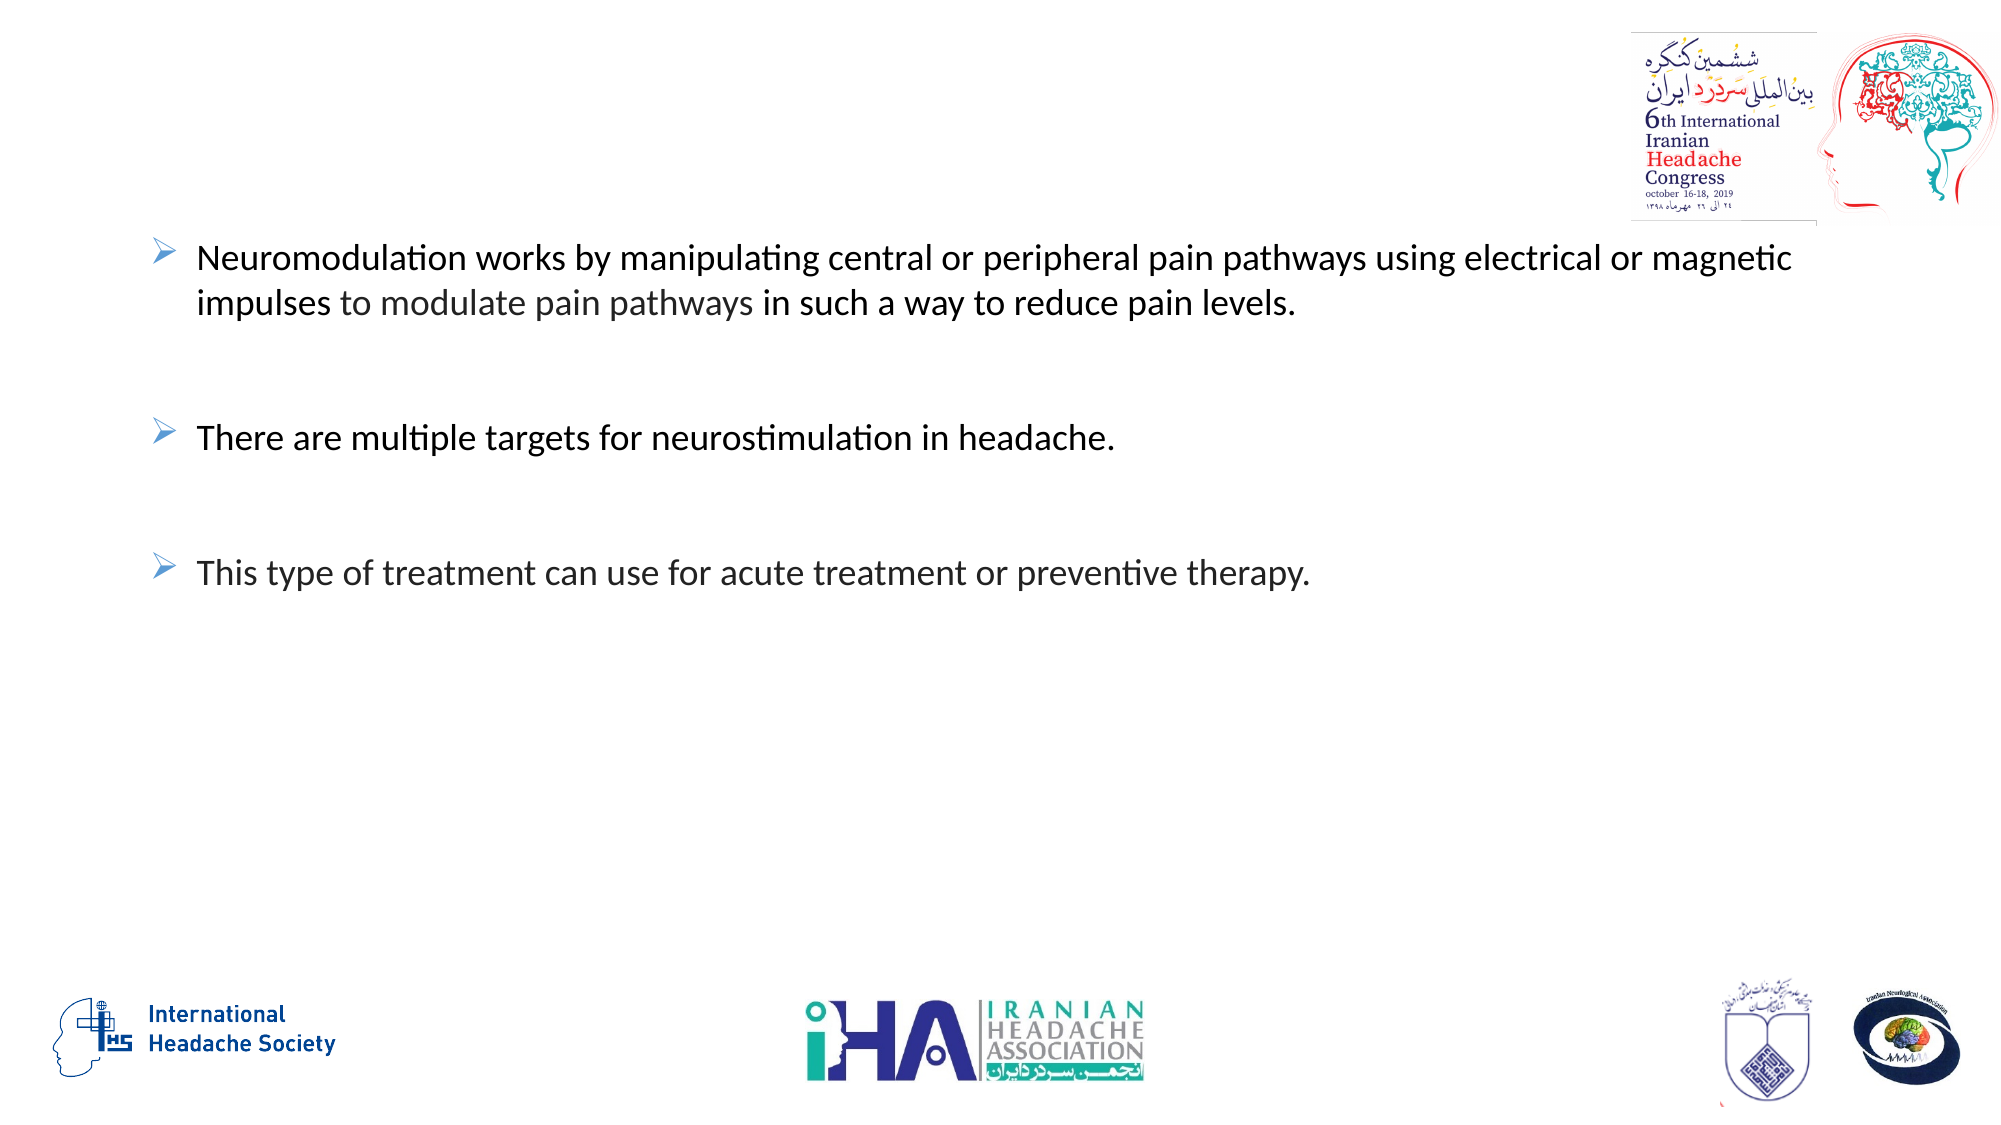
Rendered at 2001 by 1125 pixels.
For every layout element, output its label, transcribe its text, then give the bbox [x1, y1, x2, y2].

picture [1631, 32, 2000, 226]
picture [1852, 988, 1961, 1086]
text_box Neuromodulation works by manipulating central or peripheral pain pathways using electrical or magnetic impulses to modulate pain pathways in such a way to reduce pain levels. There are multiple targets for neurostimulation in headache. This type of treatment can use for acute treatment or preventive therapy. [134, 225, 1853, 646]
picture [1720, 969, 1838, 1107]
picture [25, 969, 362, 1105]
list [805, 999, 1145, 1083]
